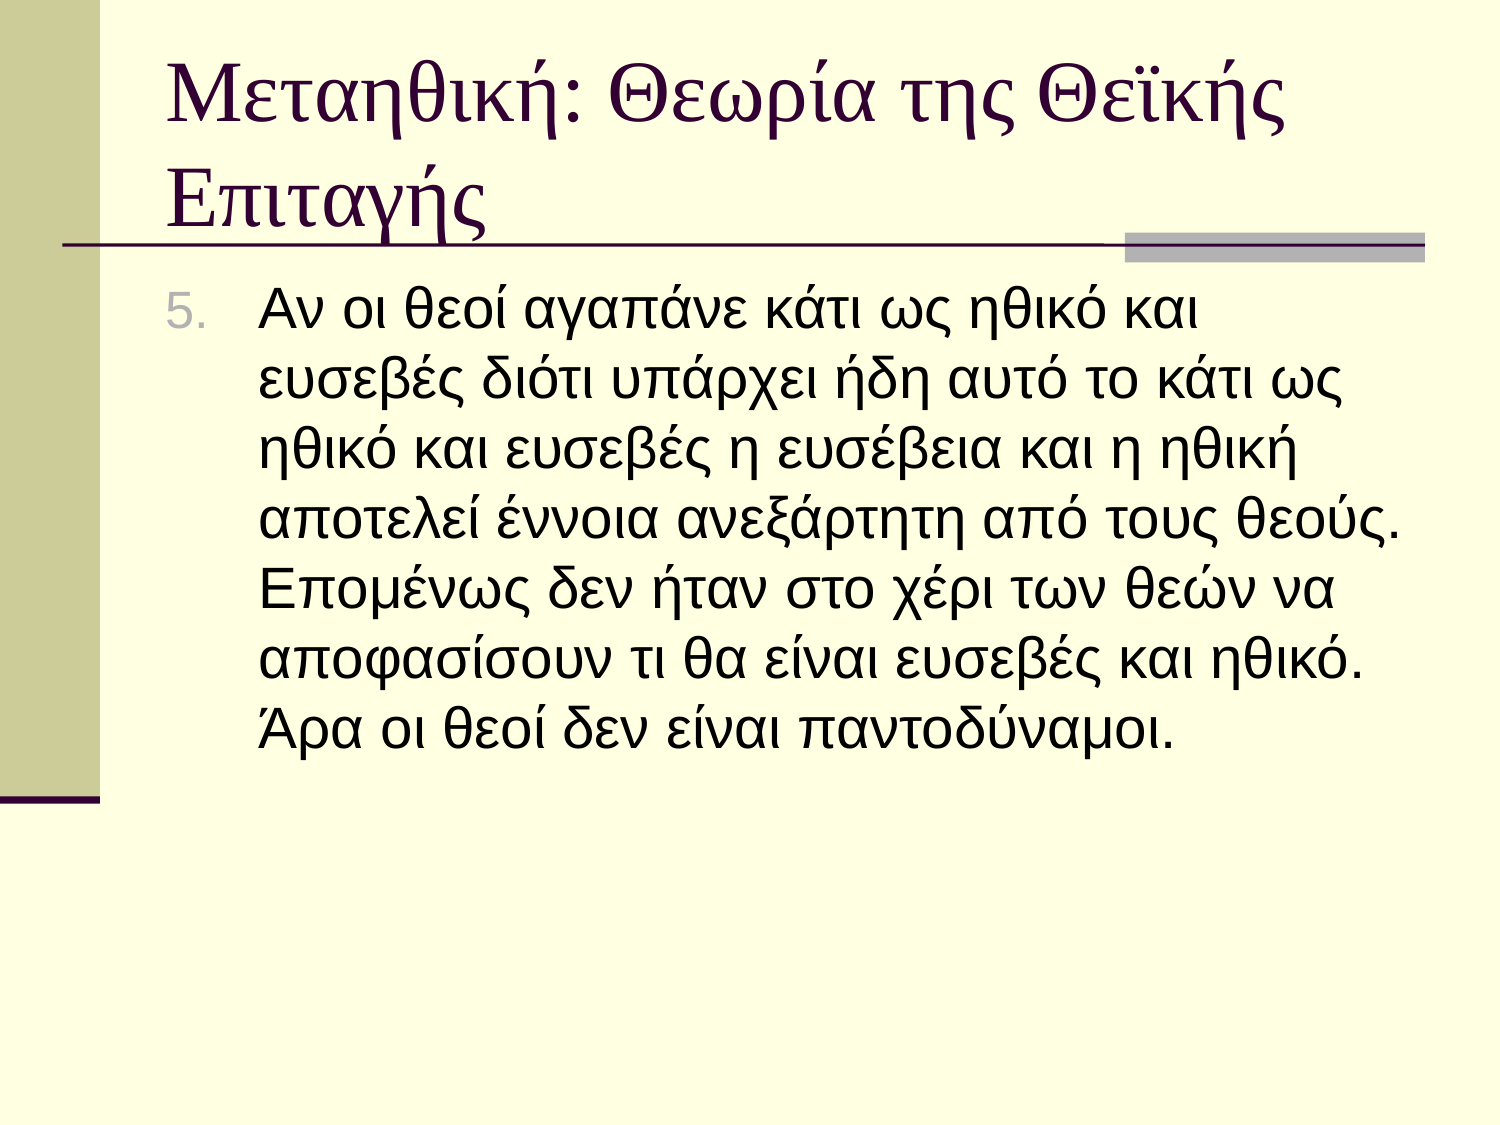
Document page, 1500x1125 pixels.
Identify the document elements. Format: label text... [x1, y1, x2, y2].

list Αν οι θεοί αγαπάνε κάτι ως ηθικό και ευσεβές διότι υπάρχει ήδη αυτό το κάτι ως ηθικό και ευσεβές η ευσέβεια και η ηθική αποτελεί έννοια ανεξάρτητη από τους θεούς. Επομένως δεν ήταν στο χέρι των θεών να αποφασίσουν τι θα είναι ευσεβές και ηθικό. Άρα οι θεοί δεν είναι παντοδύναμοι. [149, 262, 1426, 1051]
title Μεταηθική: Θεωρία της Θεϊκής Επιταγής [149, 45, 1426, 234]
